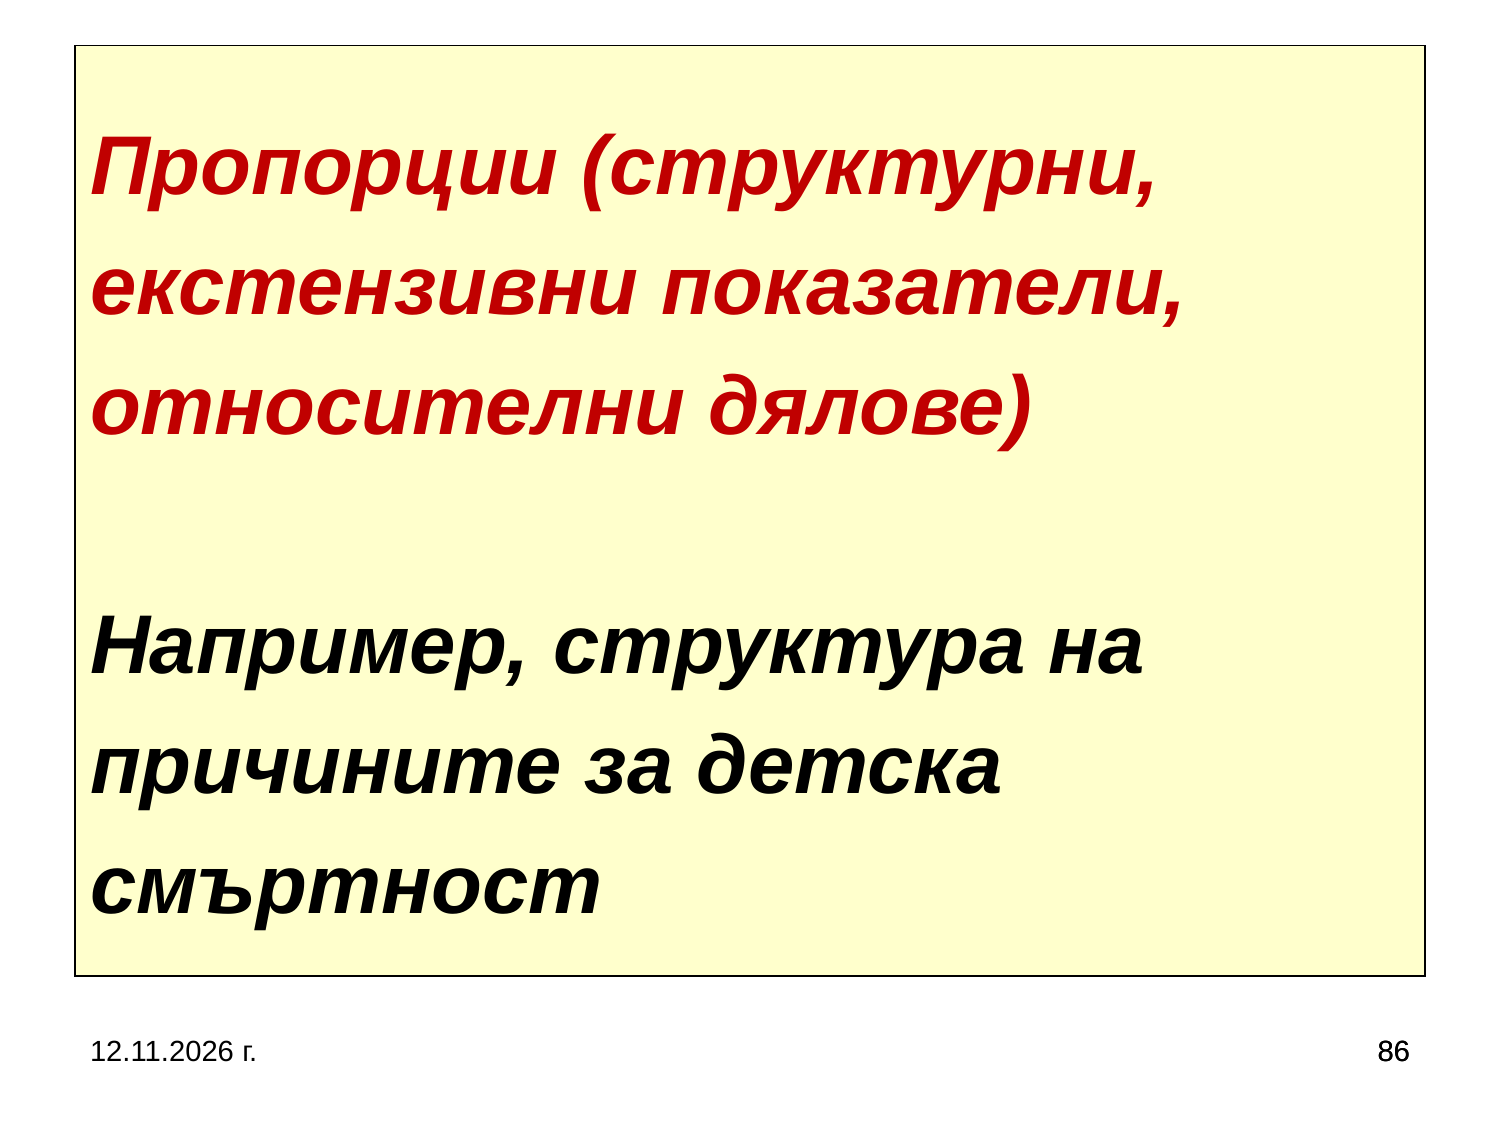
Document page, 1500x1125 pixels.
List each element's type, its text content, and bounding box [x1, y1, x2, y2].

text_box 86 [1074, 1024, 1425, 1103]
title Пропорции (структурни, екстензивни показатели, относителни дялове) Например, структура на причините за детска смъртност [74, 45, 1426, 977]
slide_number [75, 1024, 425, 1103]
